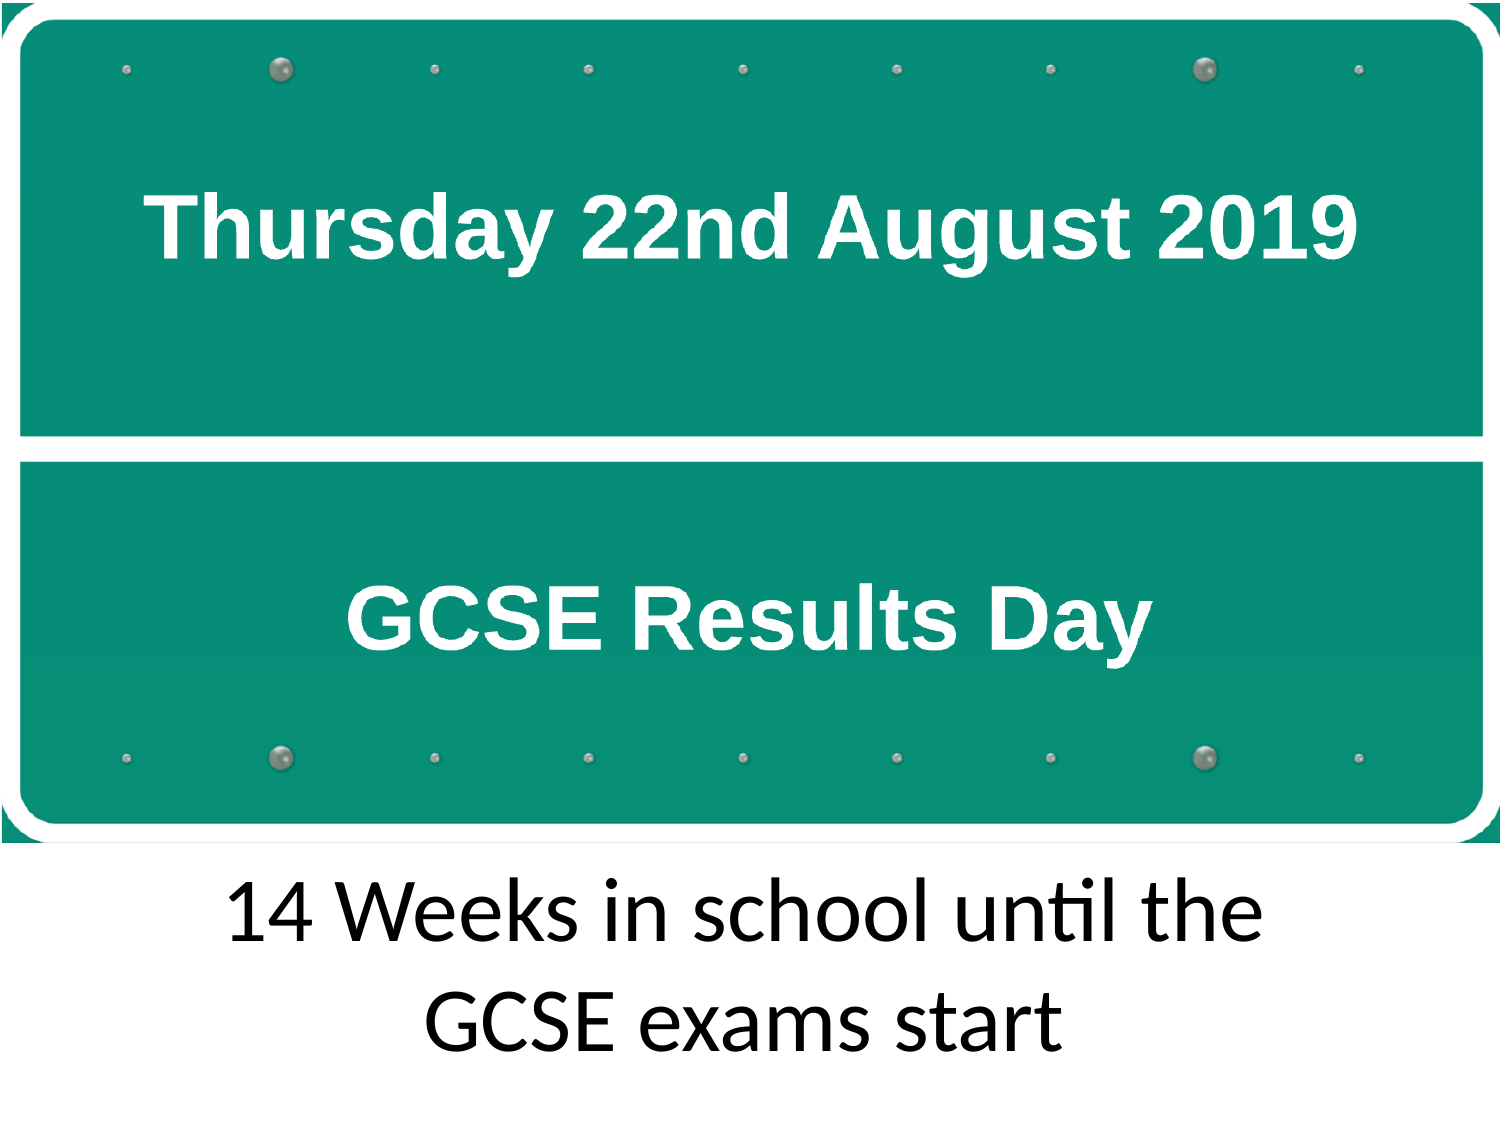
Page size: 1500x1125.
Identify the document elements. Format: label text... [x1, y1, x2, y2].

picture [1, 2, 1500, 843]
text_box 14 Weeks in school until the GCSE exams start [147, 852, 1341, 1078]
